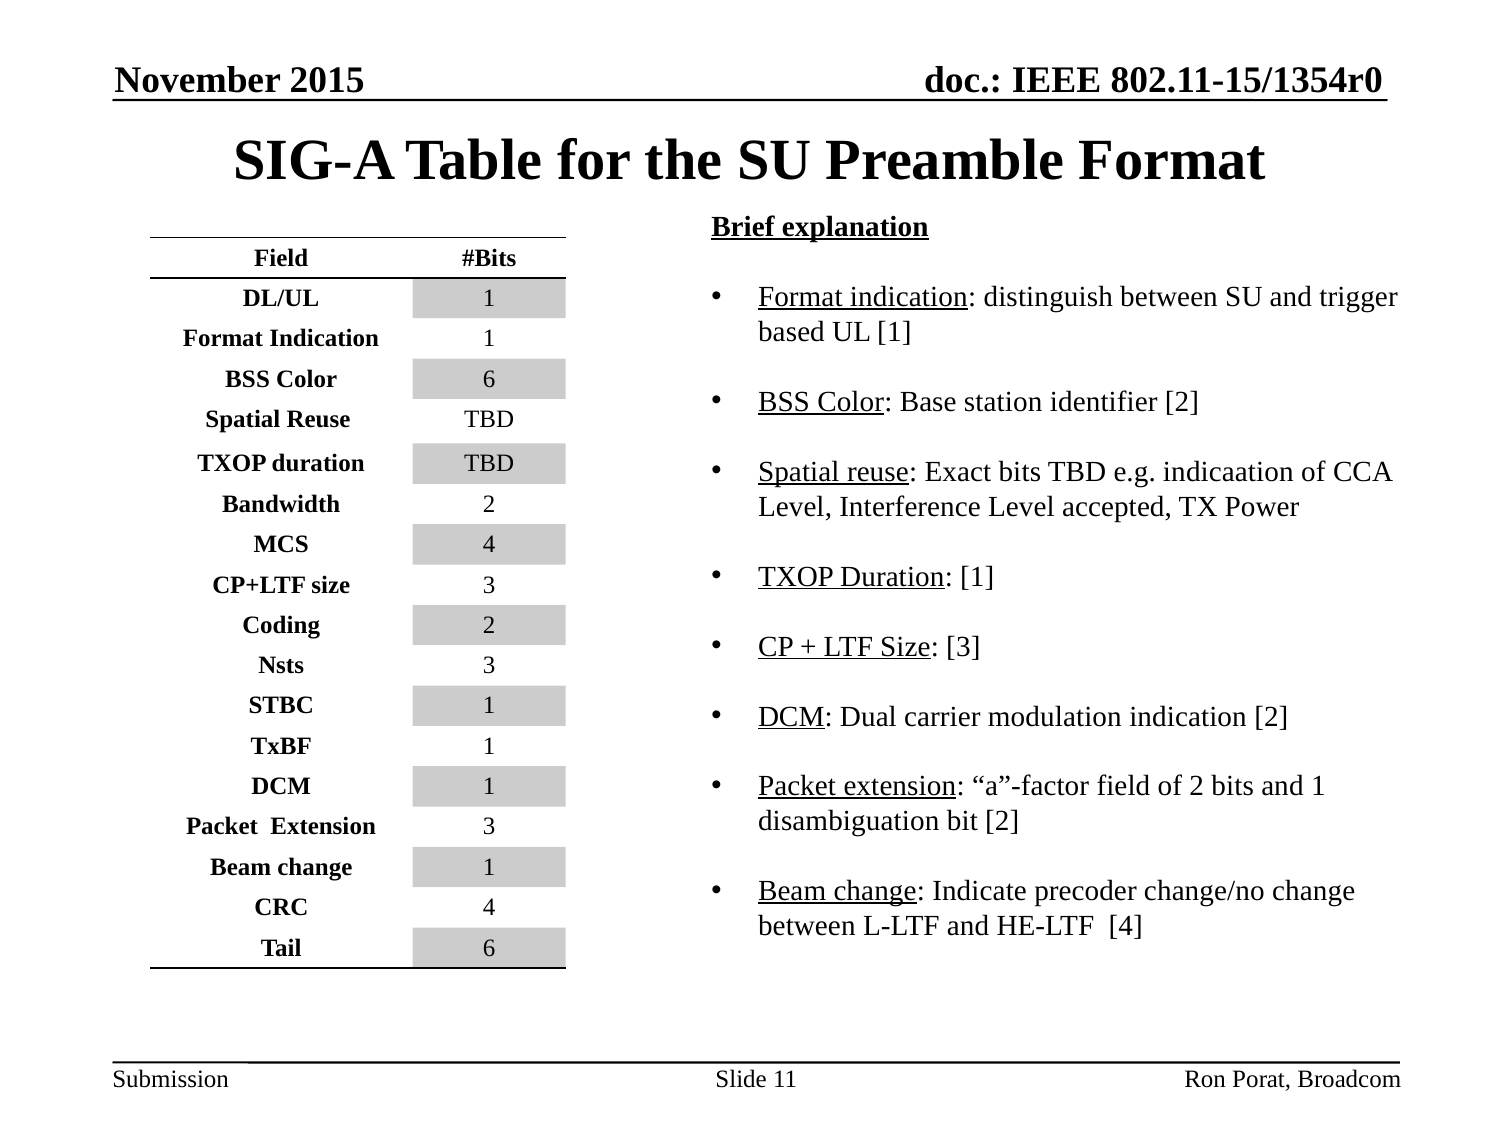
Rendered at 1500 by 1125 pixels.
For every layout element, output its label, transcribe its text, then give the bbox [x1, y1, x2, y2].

table_cell 1 [413, 686, 566, 726]
table_cell DCM [150, 766, 413, 807]
table_cell TxBF [150, 726, 413, 766]
table_cell Tail [150, 928, 413, 967]
table_header Field [150, 238, 413, 277]
table_cell Beam change [150, 847, 413, 887]
table_header #Bits [413, 238, 566, 277]
table_cell Coding [150, 605, 413, 645]
table_cell TBD [413, 443, 566, 484]
table_cell TBD [413, 399, 566, 443]
text_box Brief explanation Format indication: distinguish between SU and trigger based UL [1] BSS Color: Base station identifier [2] Spatial reuse: Exact bits TBD e.g. indicaation of CCA Level, Interference Level accepted, TX Power TXOP Duration: [1] CP + LTF Size: [3] DCM: Dual carrier modulation indication [2] Packet extension: “a”-factor field of 2 bits and 1 disambiguation bit [2] Beam change: Indicate precoder change/no change between L-LTF and HE-LTF [4] [696, 199, 1422, 949]
table_cell 6 [413, 928, 566, 967]
table_cell 1 [413, 279, 566, 318]
table_cell BSS Color [150, 359, 413, 399]
table_cell MCS [150, 524, 413, 565]
slide_number Slide 11 [712, 1061, 800, 1093]
table_cell 3 [413, 807, 566, 847]
title SIG-A Table for the SU Preamble Format [112, 112, 1388, 201]
table_cell 4 [413, 524, 566, 565]
table_cell 3 [413, 645, 566, 686]
table_cell Format Indication [150, 318, 413, 359]
table_cell 6 [413, 359, 566, 399]
table_cell 1 [413, 766, 566, 807]
table_cell STBC [150, 686, 413, 726]
table_cell 1 [413, 847, 566, 887]
table_cell 2 [413, 605, 566, 645]
table_cell CP+LTF size [150, 565, 413, 605]
table_cell Spatial Reuse [150, 399, 413, 443]
table_cell 1 [413, 318, 566, 359]
table_cell Nsts [150, 645, 413, 686]
table_cell 2 [413, 484, 566, 524]
table_cell Bandwidth [150, 484, 413, 524]
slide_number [114, 54, 381, 101]
table_cell Packet Extension [150, 807, 413, 847]
table_cell 3 [413, 565, 566, 605]
table_cell 1 [413, 726, 566, 766]
footer Ron Porat, Broadcom [1113, 1061, 1402, 1093]
table_cell TXOP duration [150, 443, 413, 484]
table_cell CRC [150, 887, 413, 928]
table_cell 4 [413, 887, 566, 928]
table_cell DL/UL [150, 279, 413, 318]
